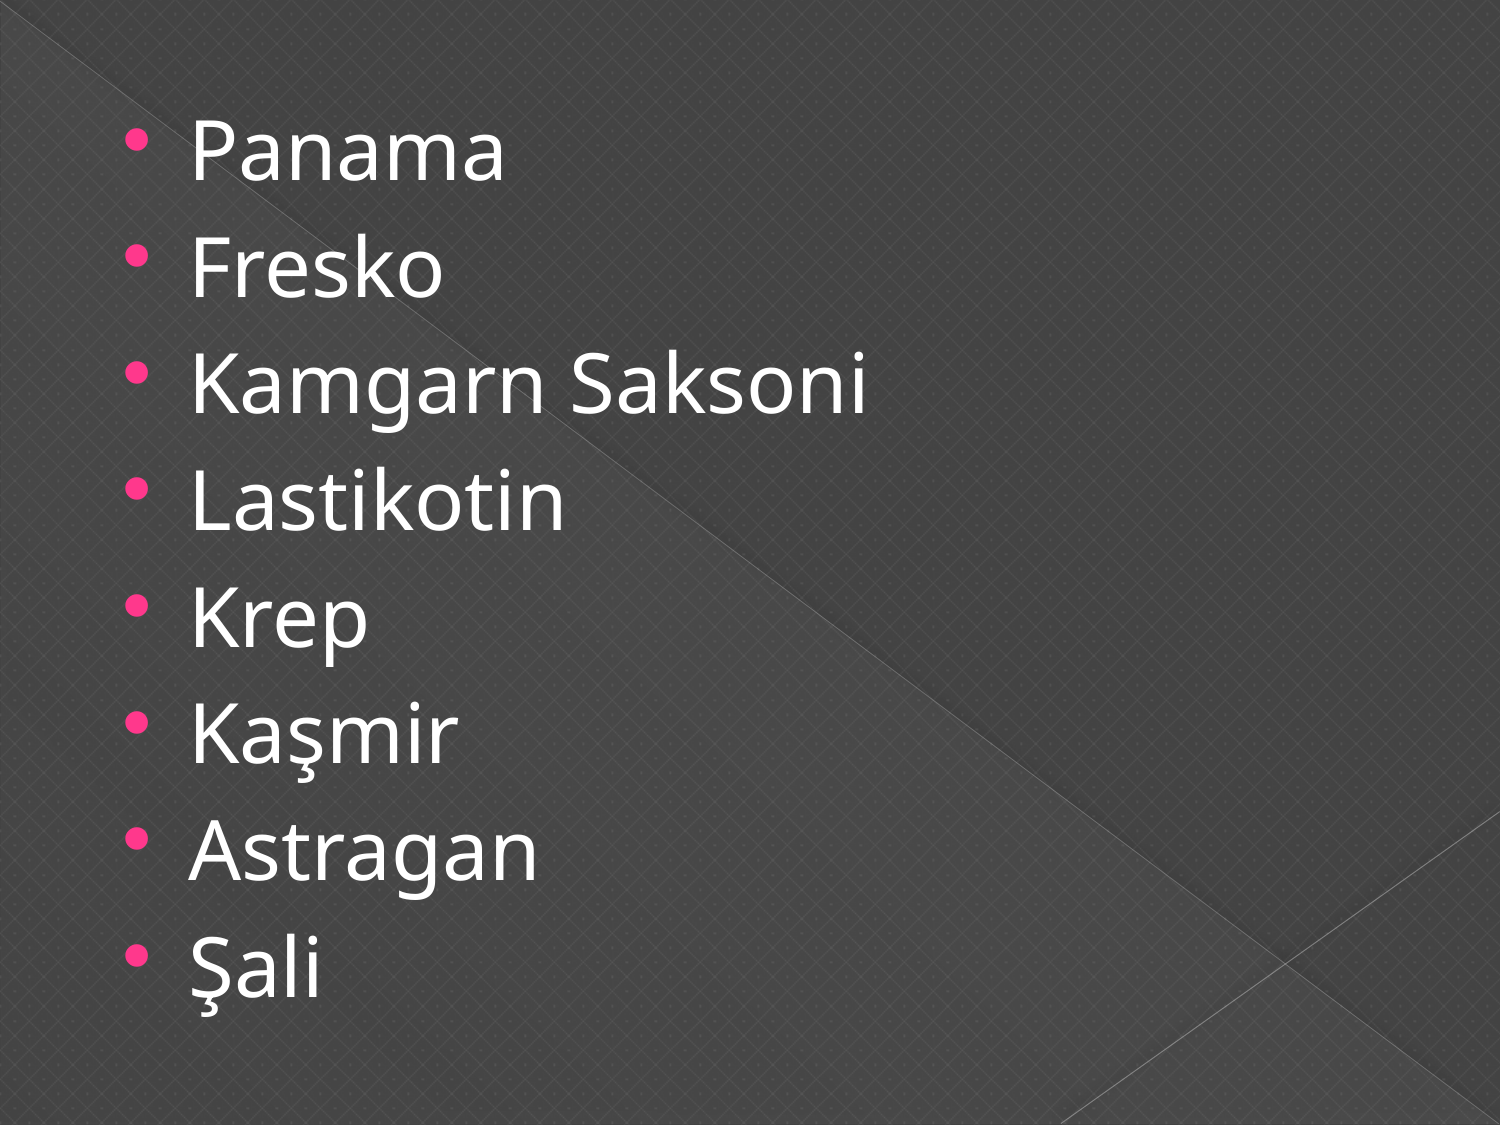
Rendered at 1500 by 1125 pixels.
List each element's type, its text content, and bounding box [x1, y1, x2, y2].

list Panama Fresko Kamgarn Saksoni Lastikotin Krep Kaşmir Astragan Şali [100, 90, 1451, 1000]
